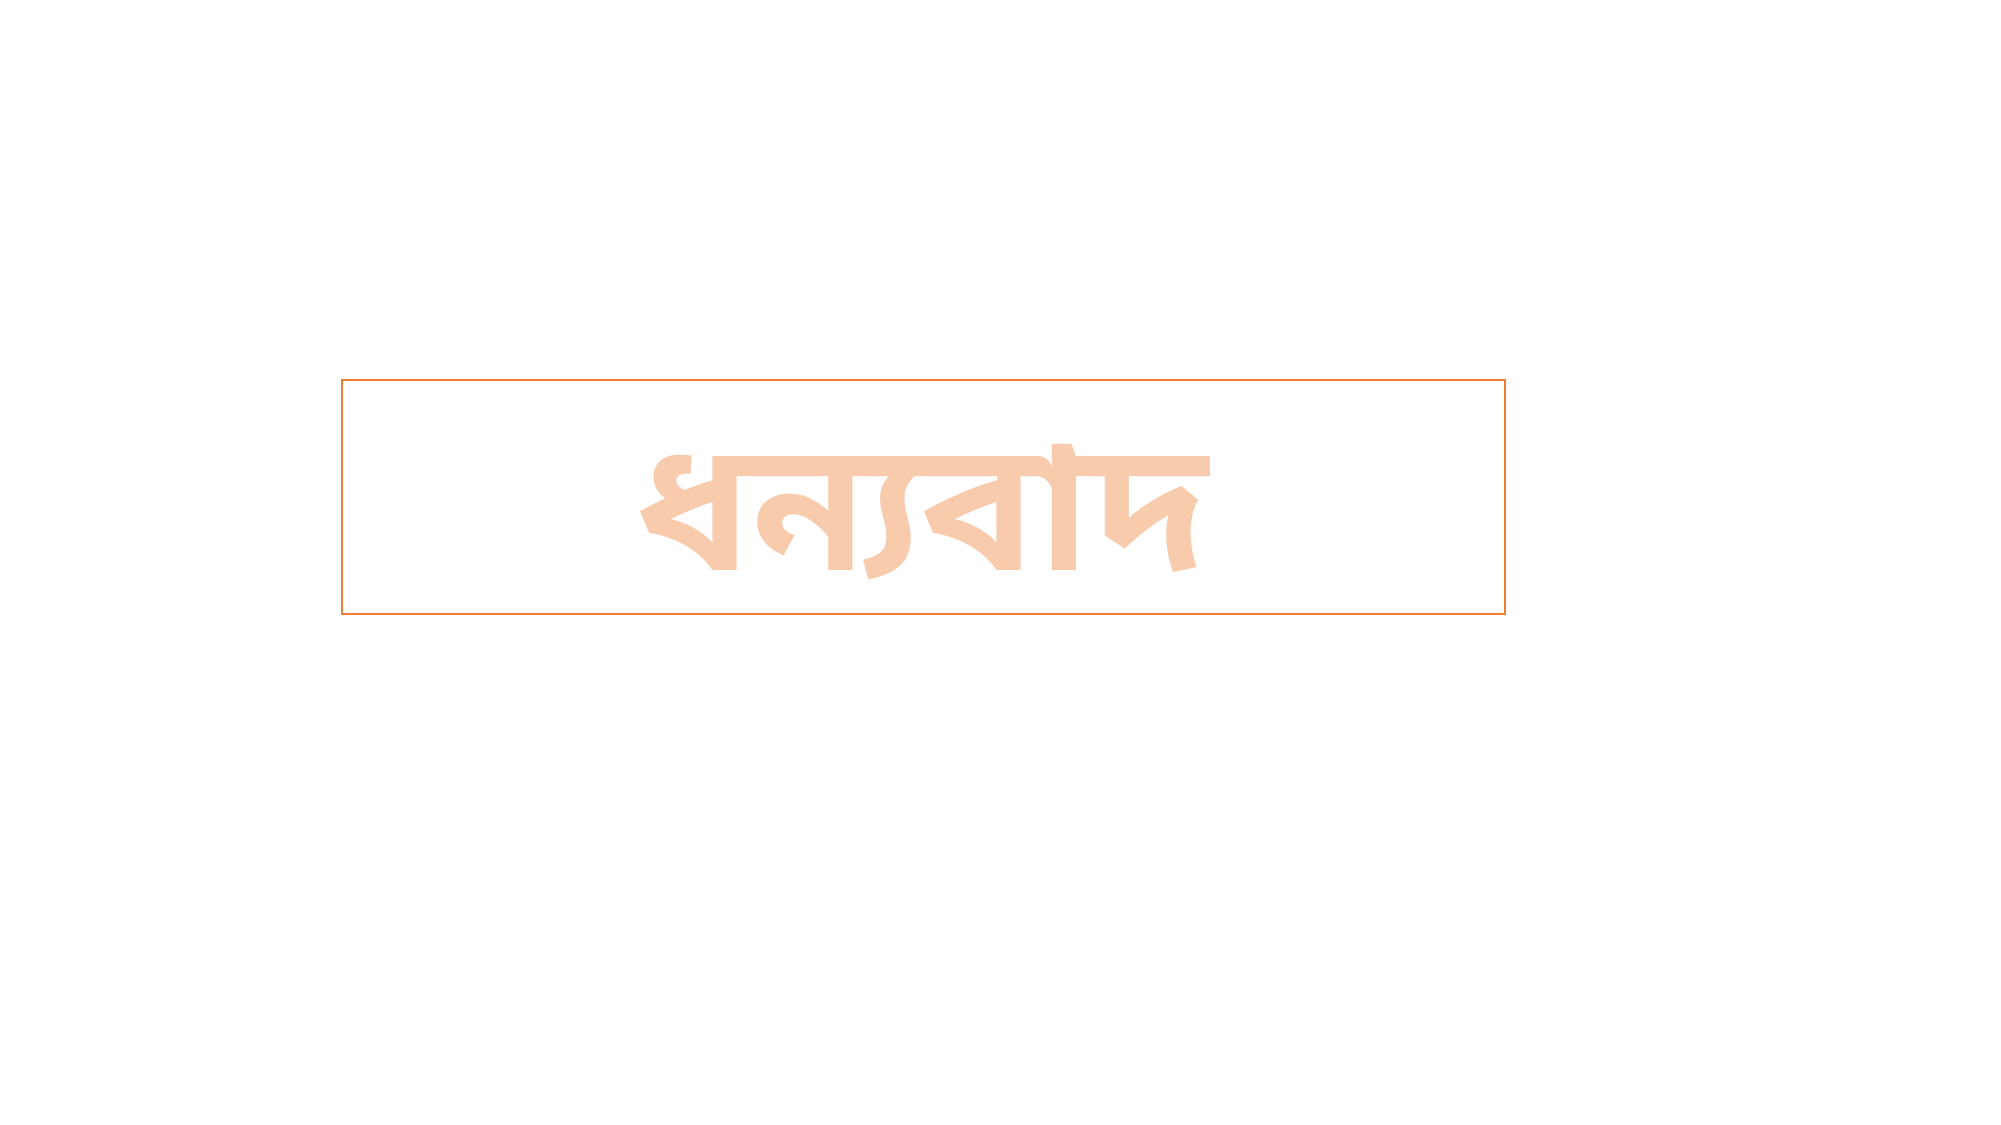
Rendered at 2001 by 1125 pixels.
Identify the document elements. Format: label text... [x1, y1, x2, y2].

text_box ধন্যবাদ [341, 379, 1506, 615]
